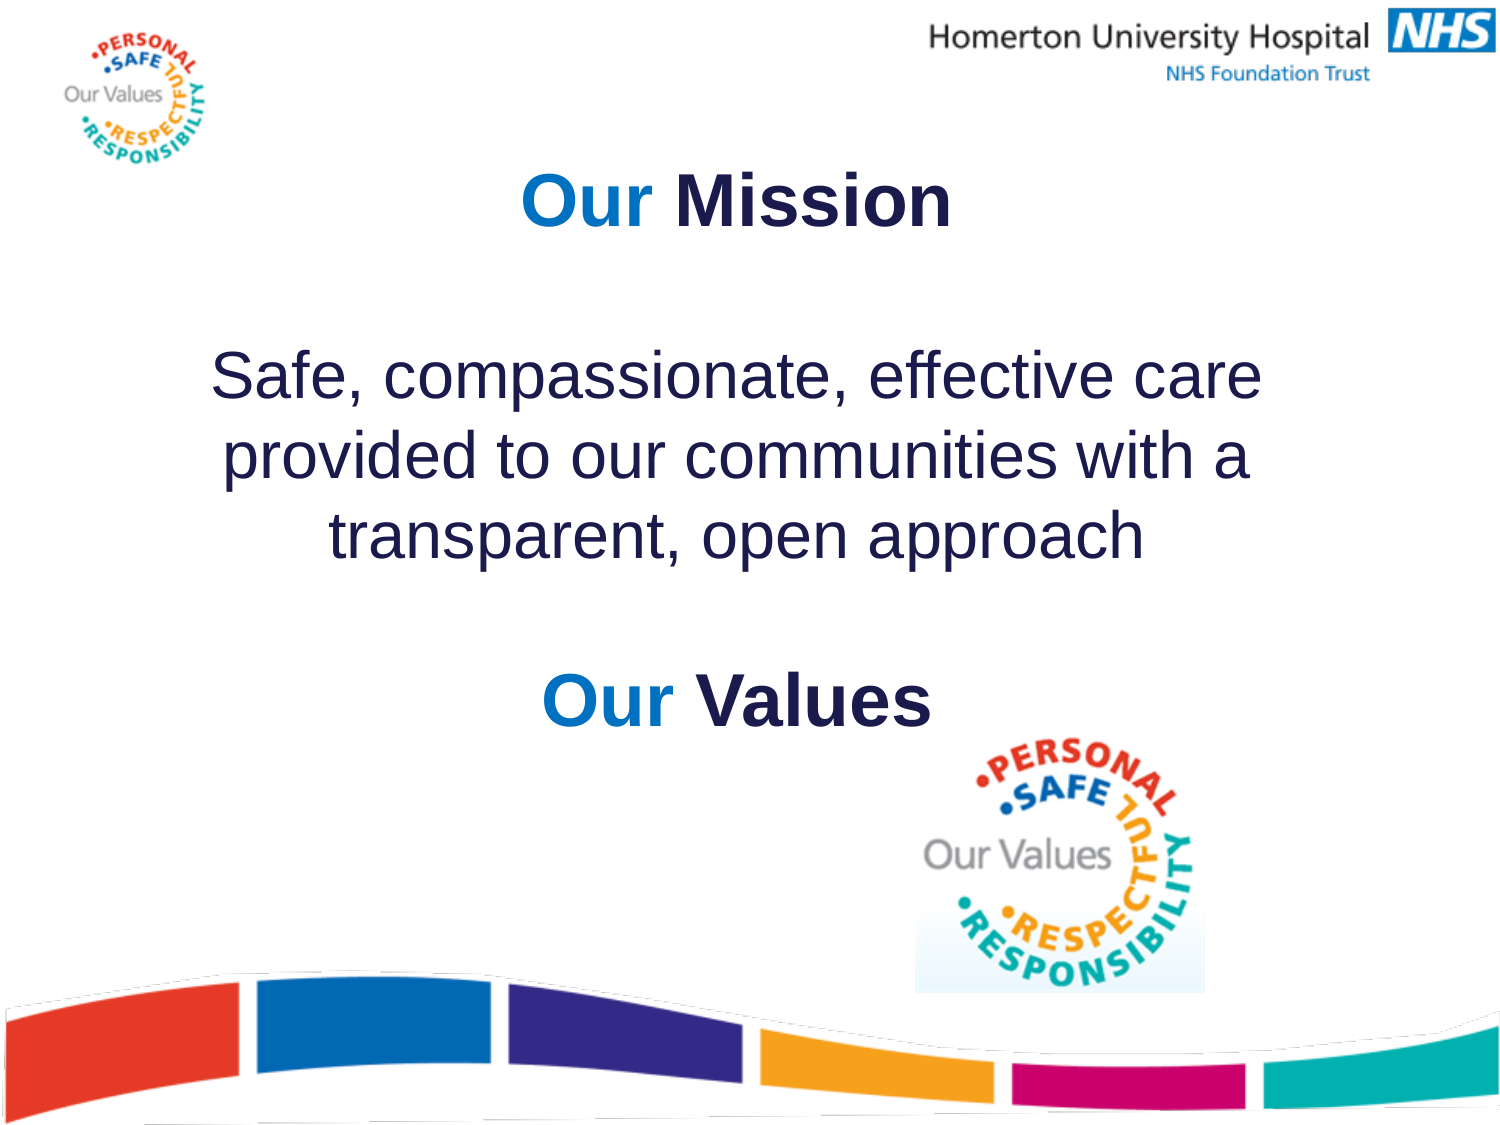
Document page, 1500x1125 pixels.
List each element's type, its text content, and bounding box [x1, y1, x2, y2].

picture [915, 733, 1205, 994]
title Our Mission Safe, compassionate, effective care provided to our communities with a transparent, open approach Our Values [99, 337, 1376, 526]
picture [53, 30, 222, 169]
